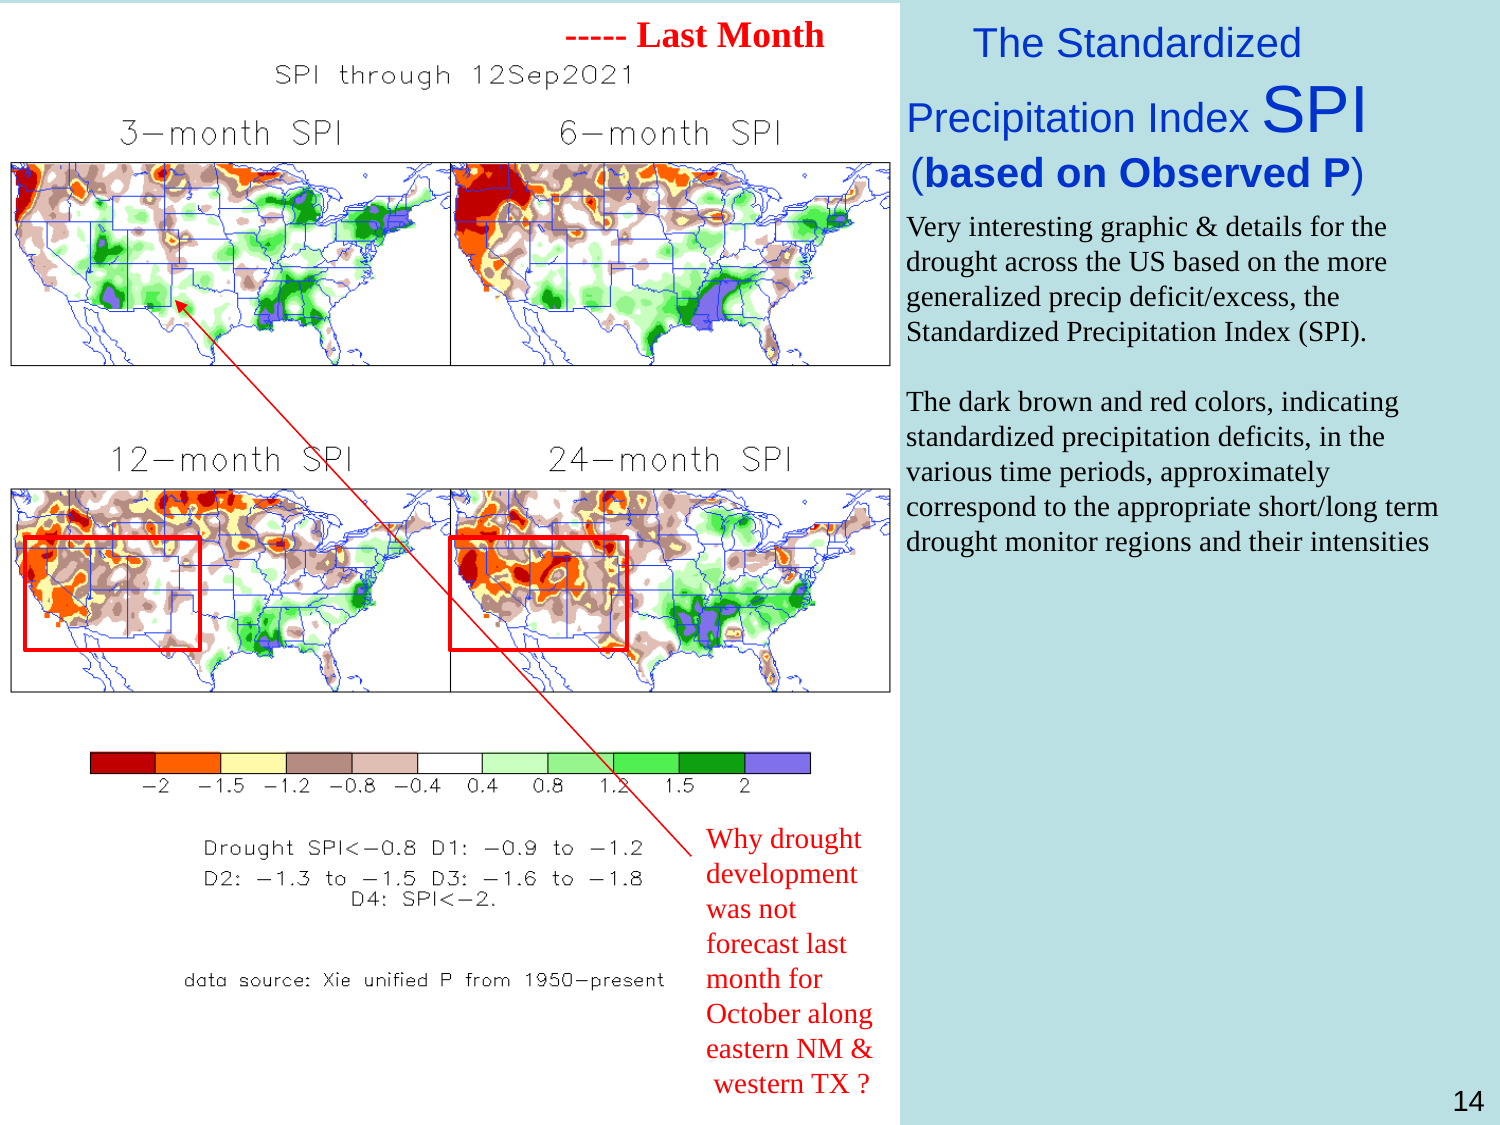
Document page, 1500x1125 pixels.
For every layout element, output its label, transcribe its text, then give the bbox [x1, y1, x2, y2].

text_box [174, 299, 692, 857]
title The Standardized Precipitation Index SPI (based on Observed P) [875, 0, 1400, 199]
slide_number 14 [1437, 1074, 1500, 1125]
text_box Very interesting graphic & details for the drought across the US based on the more generalized precip deficit/excess, the Standardized Precipitation Index (SPI). The dark brown and red colors, indicating standardized precipitation deficits, in the various time periods, approximately correspond to the appropriate short/long term drought monitor regions and their intensities [904, 199, 1475, 565]
picture [0, 2, 901, 1125]
